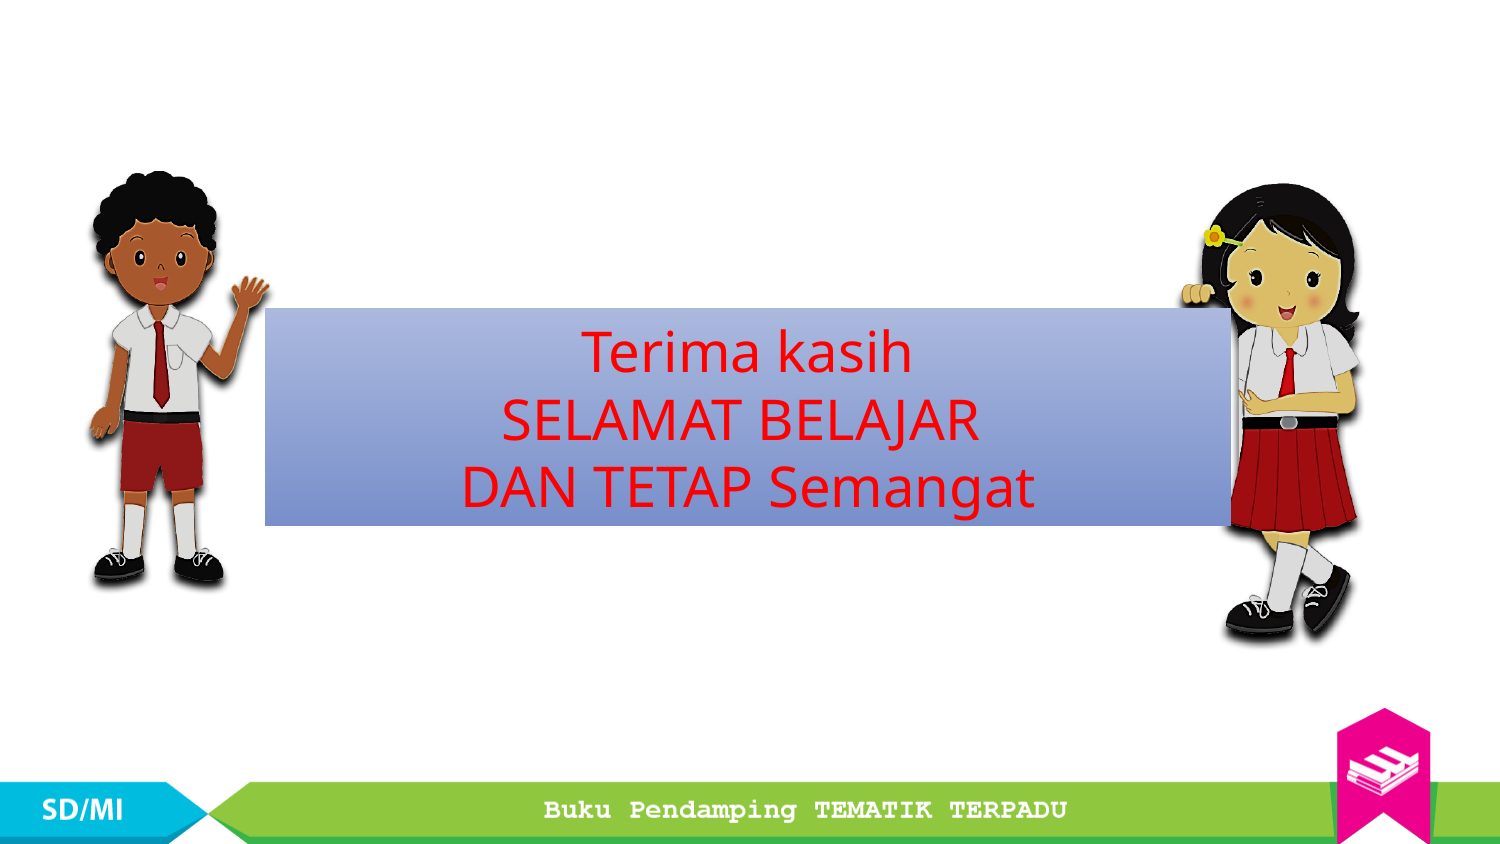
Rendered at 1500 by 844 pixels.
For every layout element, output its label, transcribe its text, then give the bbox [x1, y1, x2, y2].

text_box Terima kasih SELAMAT BELAJAR DAN TETAP Semangat [274, 308, 1165, 526]
picture [1170, 170, 1373, 638]
picture [68, 170, 270, 583]
picture [0, 708, 1500, 844]
